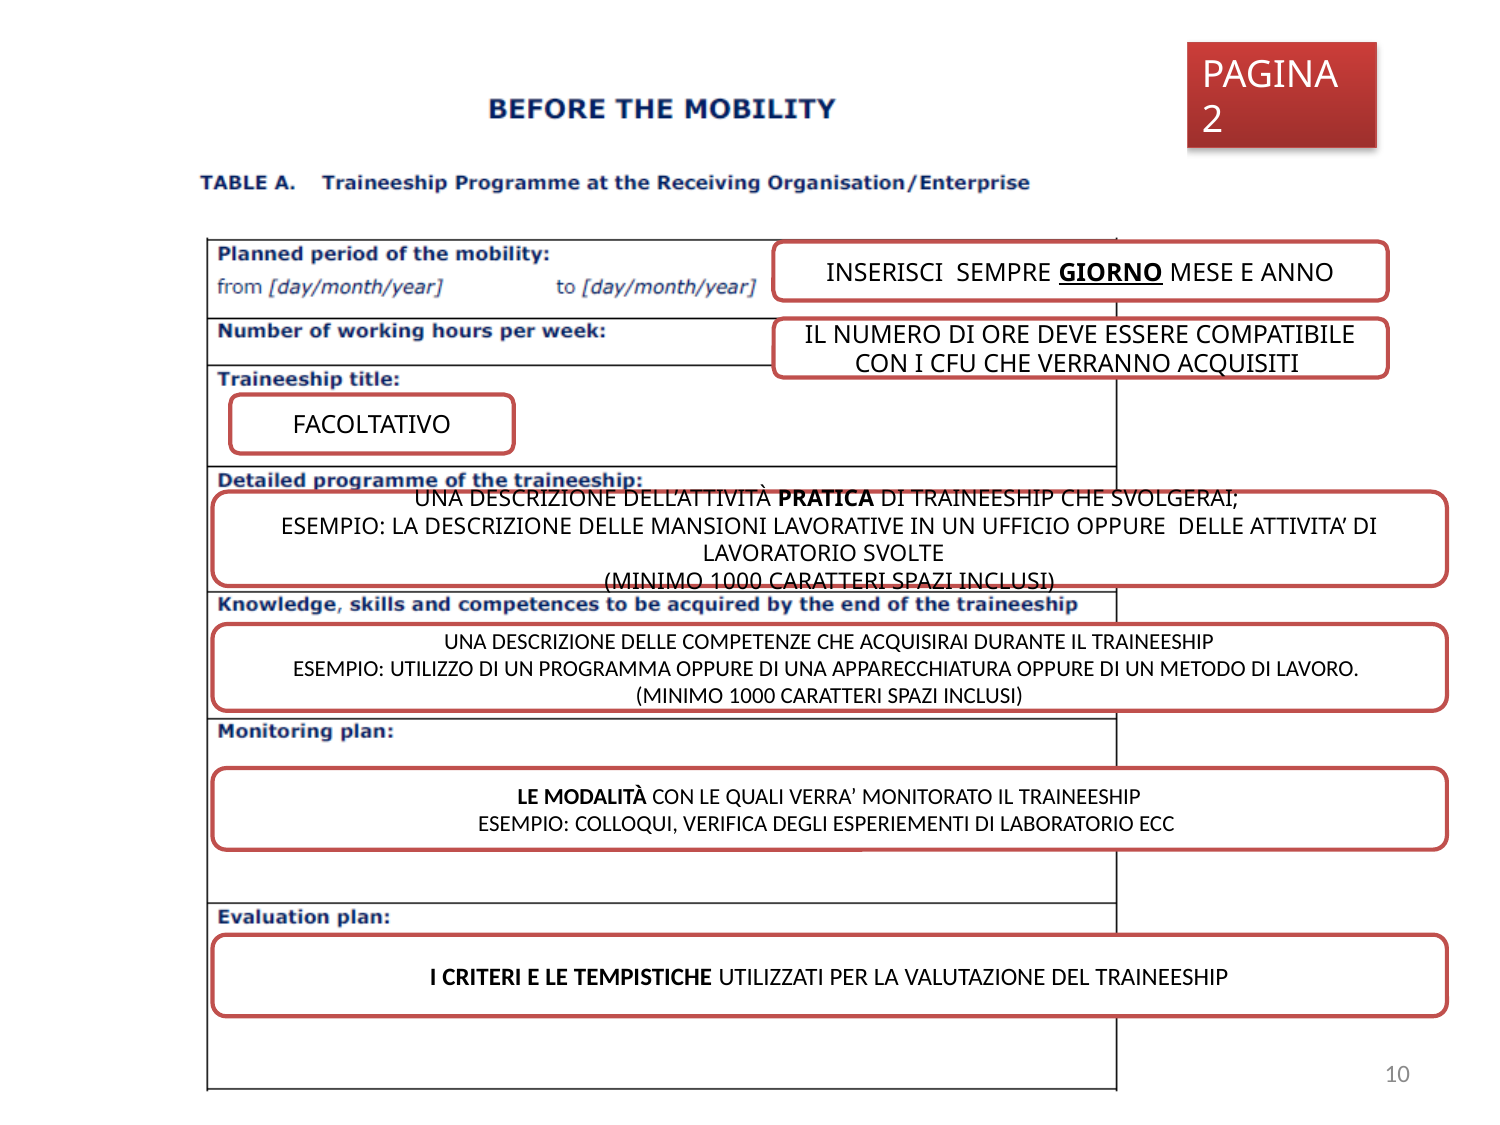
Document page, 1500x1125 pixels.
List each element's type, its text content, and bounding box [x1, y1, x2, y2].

text_box UNA DESCRIZIONE DELLE COMPETENZE CHE ACQUISIRAI DURANTE IL TRAINEESHIP ESEMPIO: UTILIZZO DI UN PROGRAMMA OPPURE DI UNA APPARECCHIATURA OPPURE DI UN METODO DI LAVORO. (MINIMO 1000 CARATTERI SPAZI INCLUSI) [1192, 621, 1450, 713]
text_box PAGINA 2 [1192, 42, 1377, 148]
text_box INSERISCI SEMPRE GIORNO MESE E ANNO [1192, 239, 1390, 303]
text_box LE MODALITÀ CON LE QUALI VERRA’ MONITORATO IL TRAINEESHIP ESEMPIO: COLLOQUI, VERIFICA DEGLI ESPERIEMENTI DI LABORATORIO ECC [1192, 765, 1450, 852]
text_box I CRITERI E LE TEMPISTICHE UTILIZZATI PER LA VALUTAZIONE DEL TRAINEESHIP [1192, 932, 1450, 1019]
text_box IL NUMERO DI ORE DEVE ESSERE COMPATIBILE CON I CFU CHE VERRANNO ACQUISITI [1192, 316, 1390, 380]
text_box UNA DESCRIZIONE DELL’ATTIVITÀ PRATICA DI TRAINEESHIP CHE SVOLGERAI; ESEMPIO: LA DESCRIZIONE DELLE MANSIONI LAVORATIVE IN UN UFFICIO OPPURE DELLE ATTIVITA’ DI LAVORATORIO SVOLTE (MINIMO 1000 CARATTERI SPAZI INCLUSI) [1192, 489, 1450, 589]
picture [143, 37, 1188, 1098]
slide_number 10 [1190, 1042, 1425, 1103]
